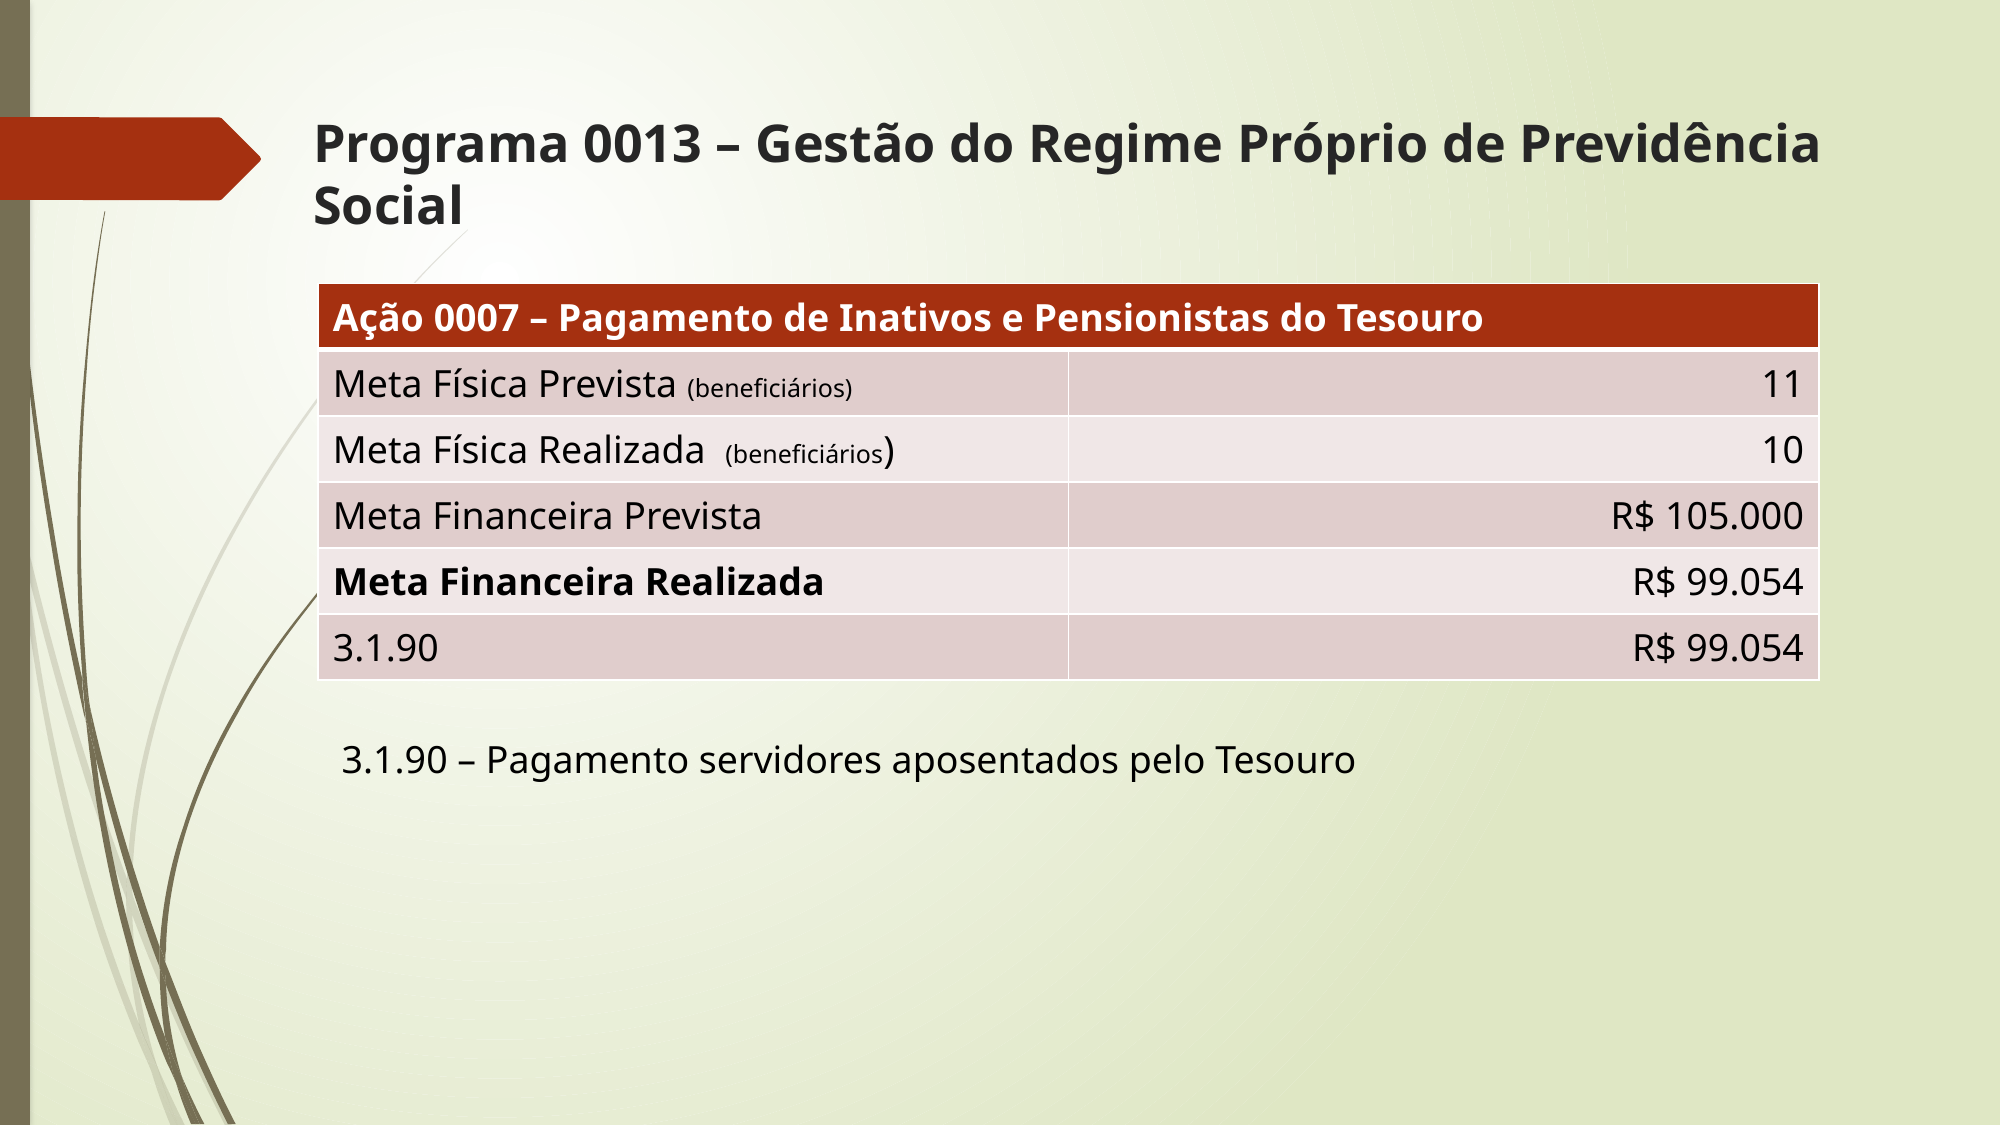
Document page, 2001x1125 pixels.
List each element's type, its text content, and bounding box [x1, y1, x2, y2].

table_cell R$ 99.054 [1069, 615, 1818, 679]
table_header Ação 0007 – Pagamento de Inativos e Pensionistas do Tesouro [319, 284, 1818, 347]
table_cell 3.1.90 [319, 615, 1068, 679]
text_box 3.1.90 – Pagamento servidores aposentados pelo Tesouro [326, 728, 1825, 789]
table_cell 11 [1069, 352, 1818, 415]
table_cell R$ 105.000 [1069, 483, 1818, 547]
table_cell Meta Física Prevista (beneficiários) [319, 352, 1068, 415]
title Programa 0013 – Gestão do Regime Próprio de Previdência Social [298, 102, 1888, 216]
table_cell R$ 99.054 [1069, 549, 1818, 613]
table_cell Meta Física Realizada (beneficiários) [319, 417, 1068, 481]
table_cell Meta Financeira Realizada [319, 549, 1068, 613]
table_cell Meta Financeira Prevista [319, 483, 1068, 547]
table_cell 10 [1069, 417, 1818, 481]
